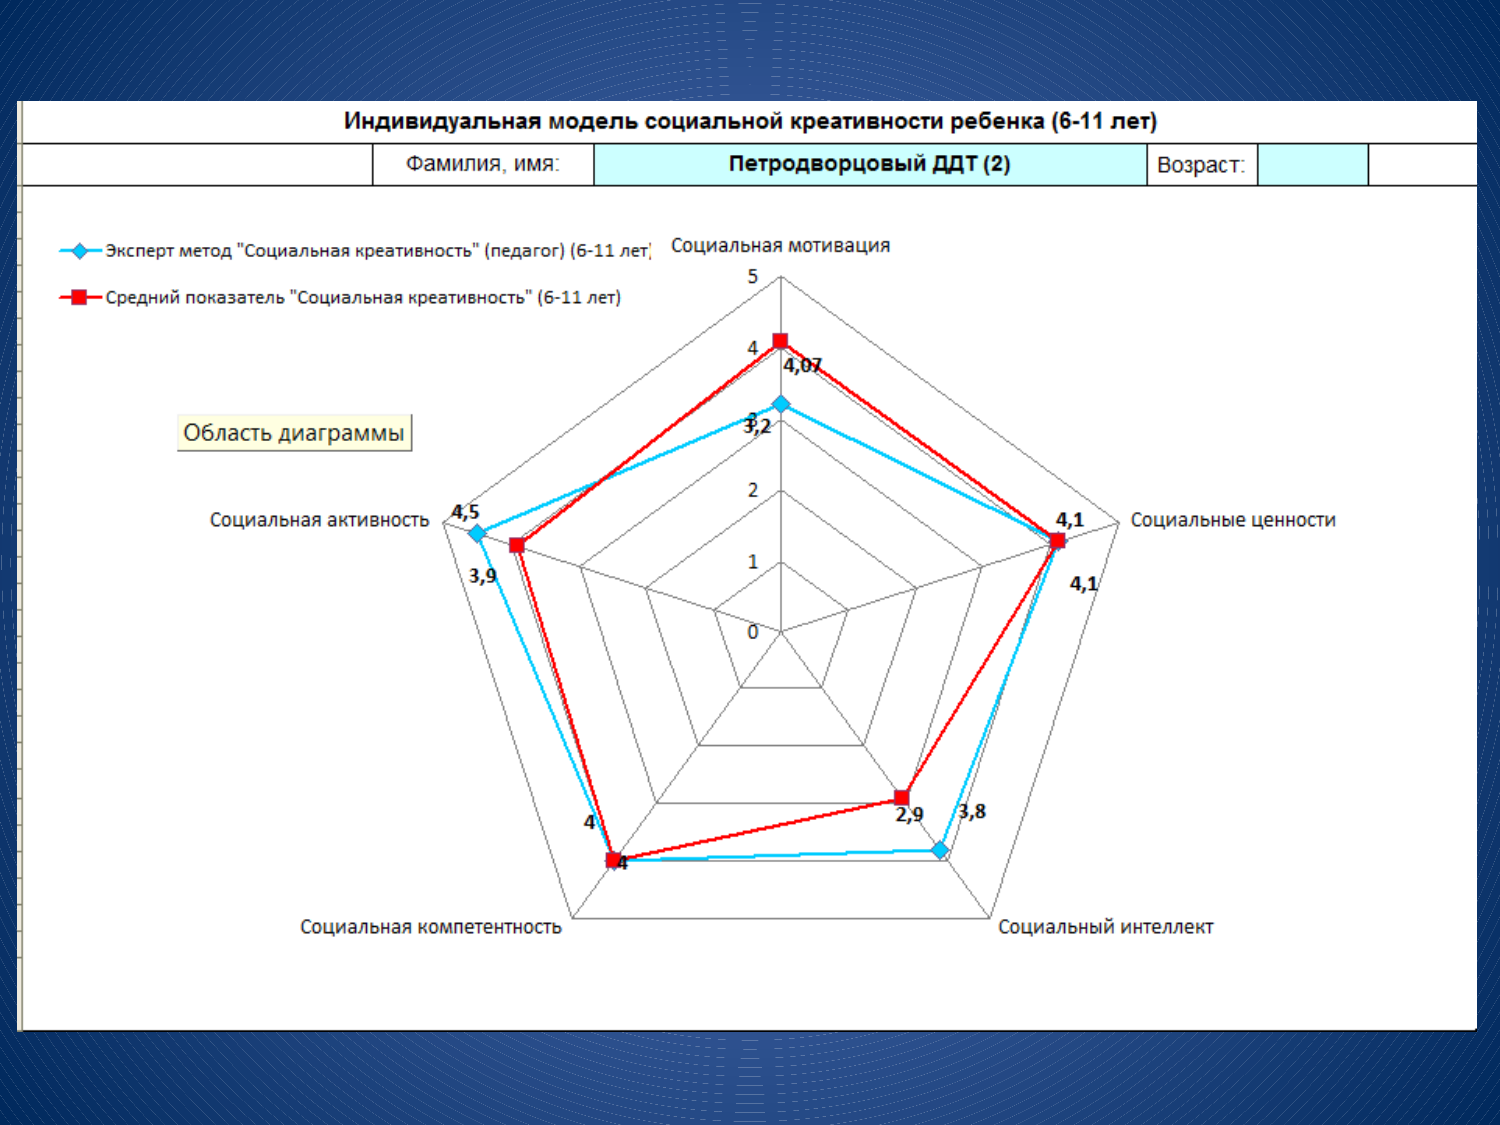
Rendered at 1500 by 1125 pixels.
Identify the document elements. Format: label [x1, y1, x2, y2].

picture [17, 101, 1477, 1032]
